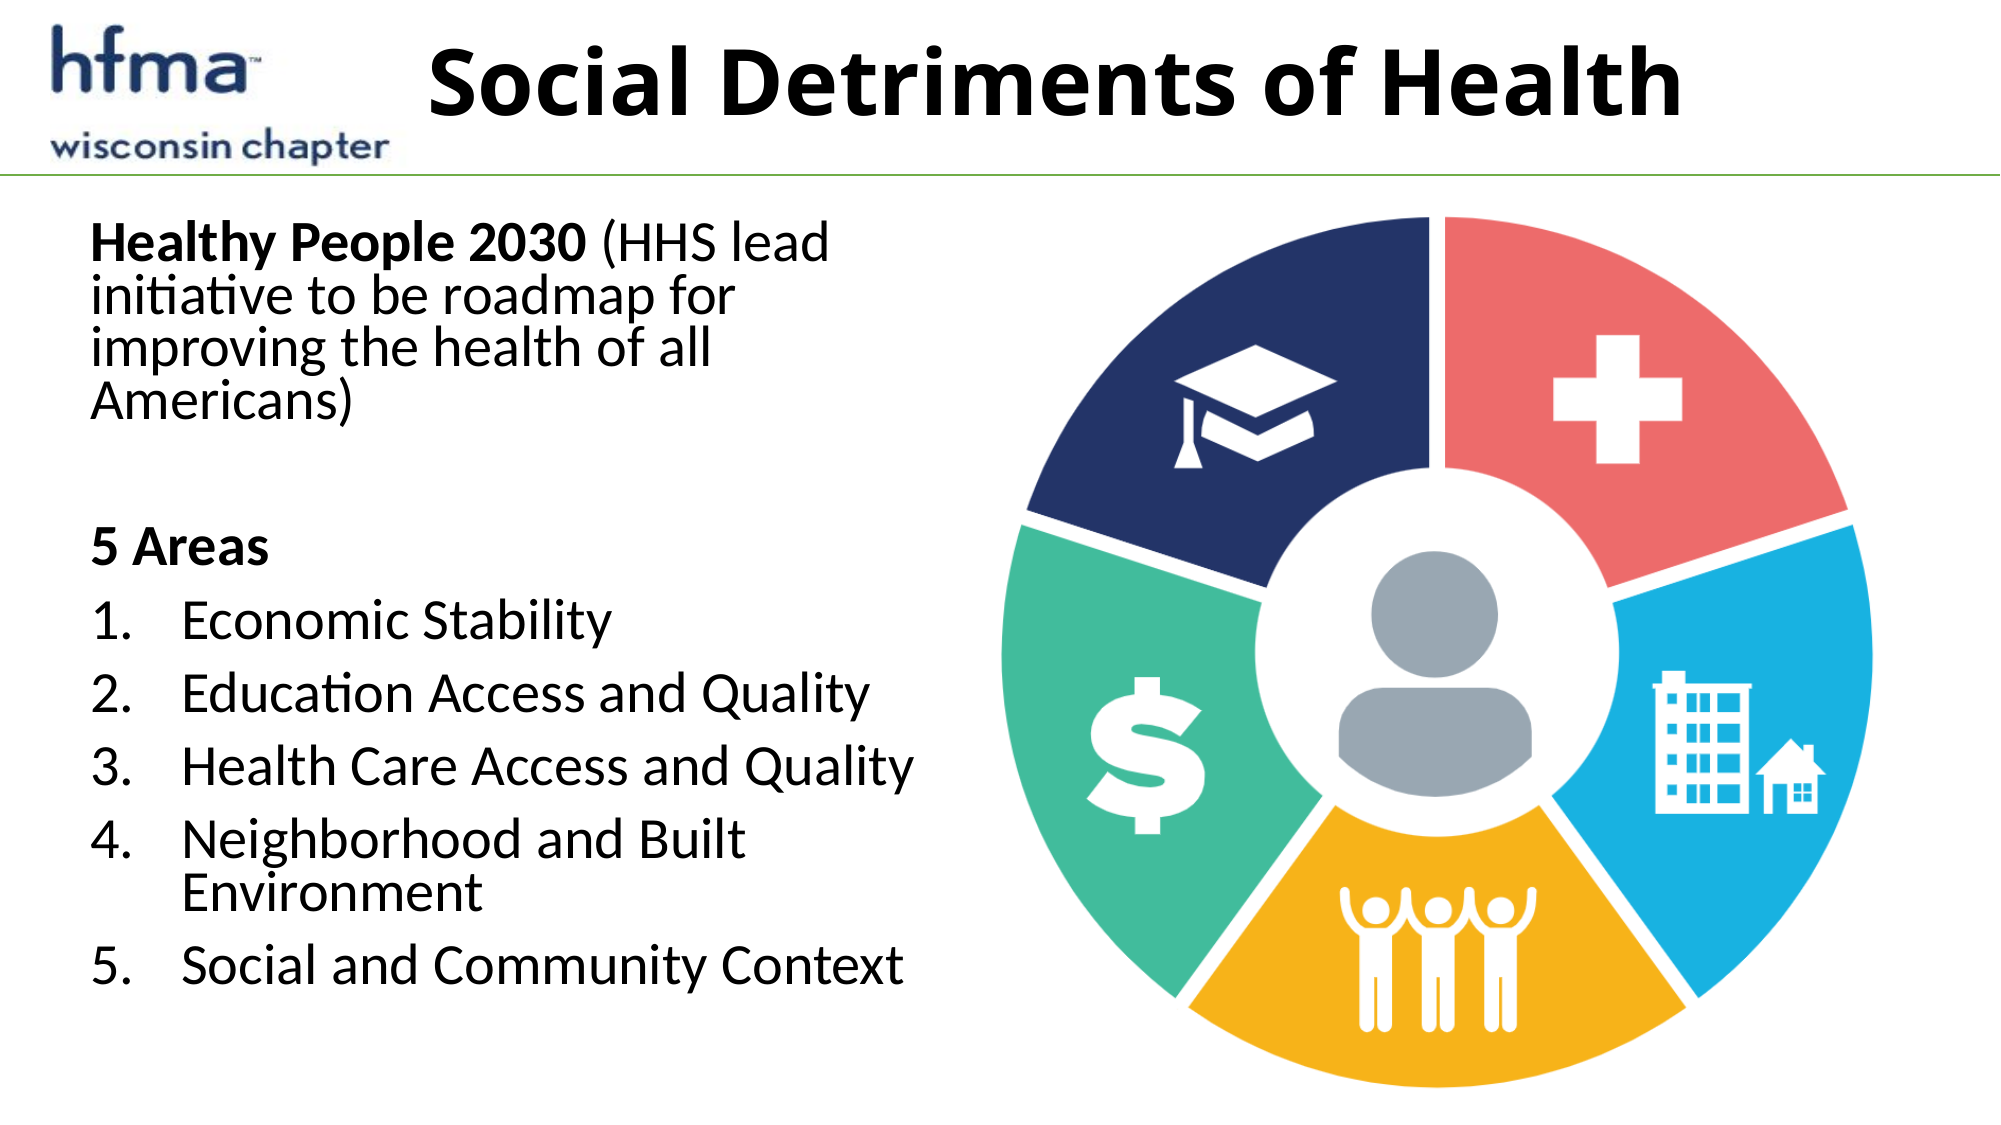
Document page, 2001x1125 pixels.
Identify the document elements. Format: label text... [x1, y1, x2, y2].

picture [965, 212, 1887, 1101]
title Social Detriments of Health [412, 22, 1913, 150]
list Healthy People 2030 (HHS lead initiative to be roadmap for improving the health of all Americans) 5 Areas Economic Stability Education Access and Quality Health Care Access and Quality Neighborhood and Built Environment Social and Community Context [75, 212, 938, 1014]
picture [50, 0, 1238, 168]
